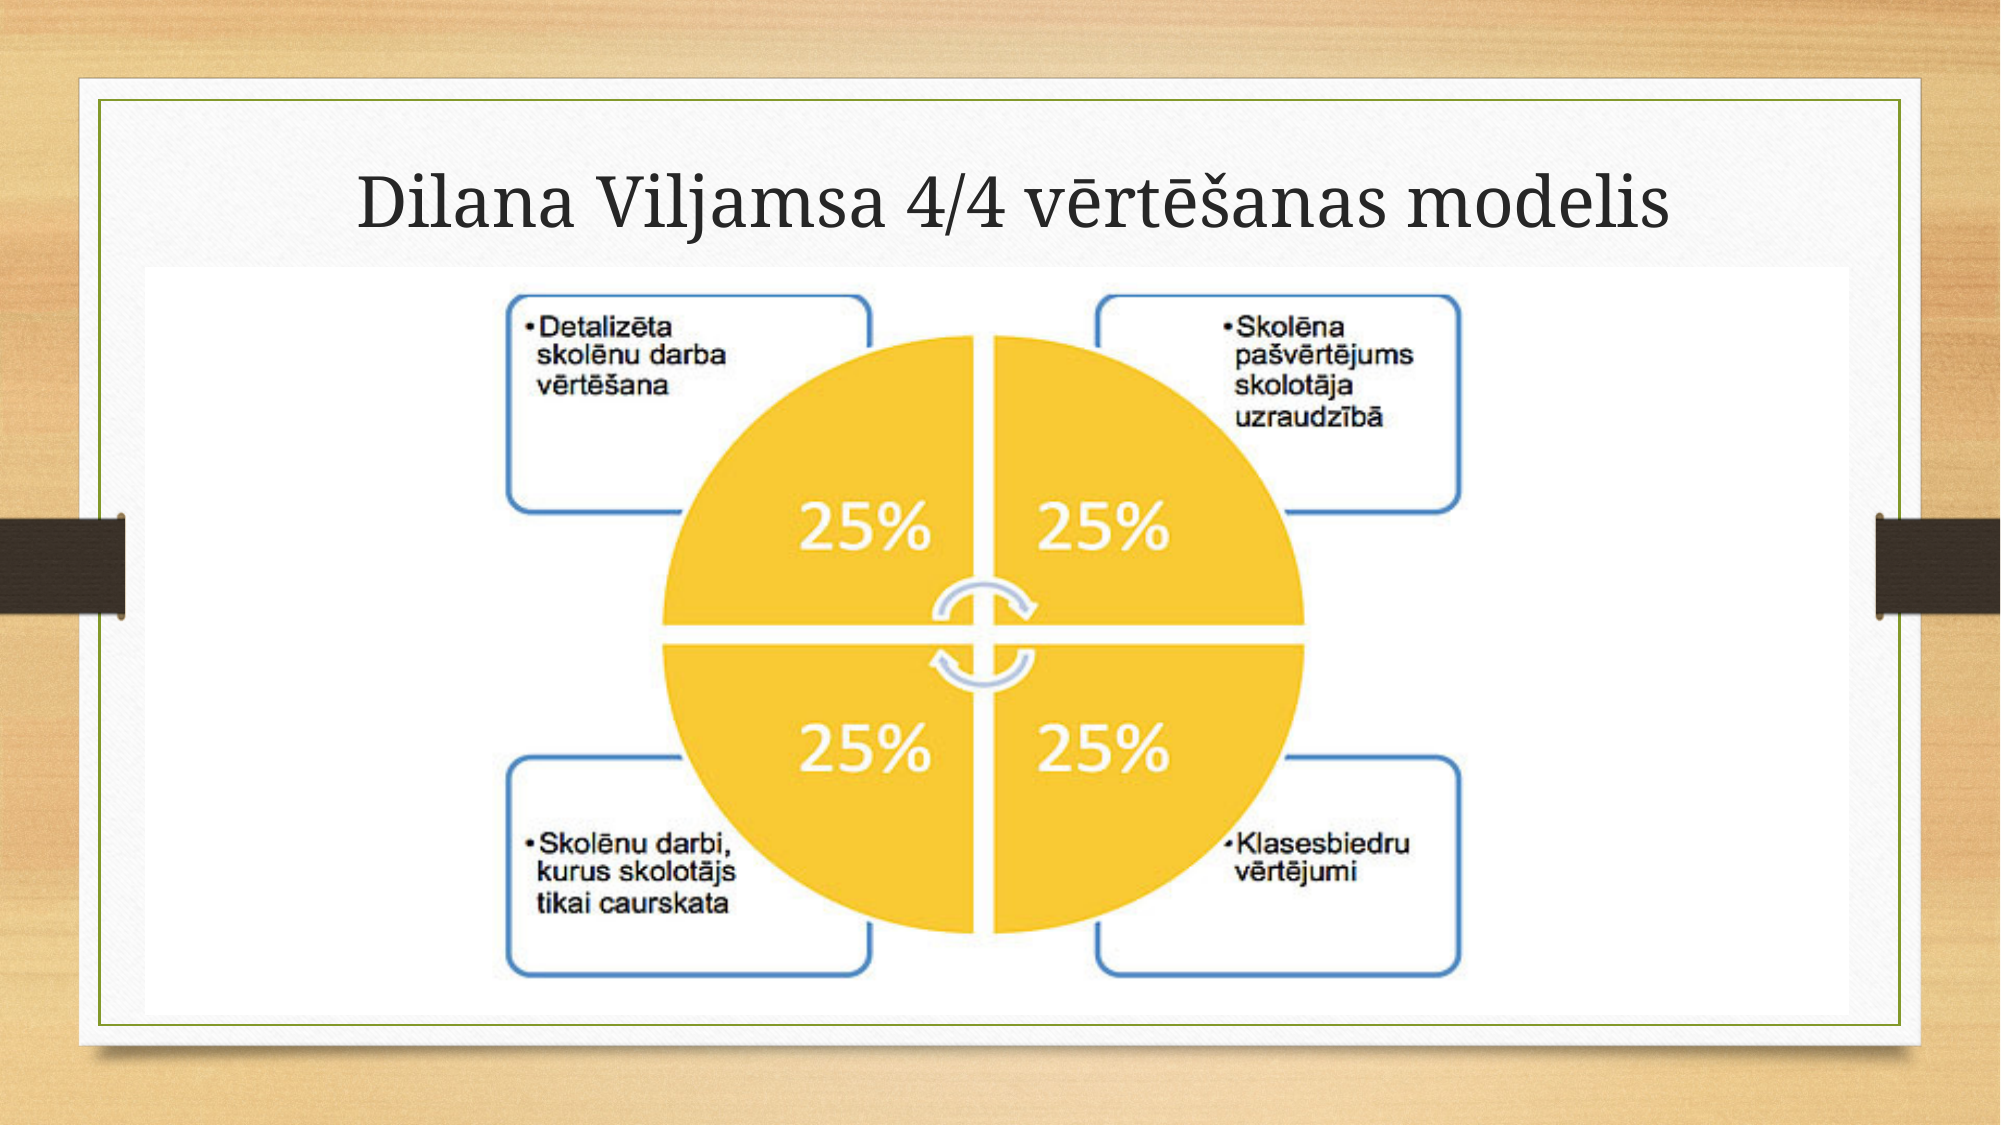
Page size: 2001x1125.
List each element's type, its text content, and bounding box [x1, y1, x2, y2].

picture [0, 0, 2001, 1125]
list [145, 266, 1849, 1015]
title Dilana Viljamsa 4/4 vērtēšanas modelis [227, 92, 1803, 266]
